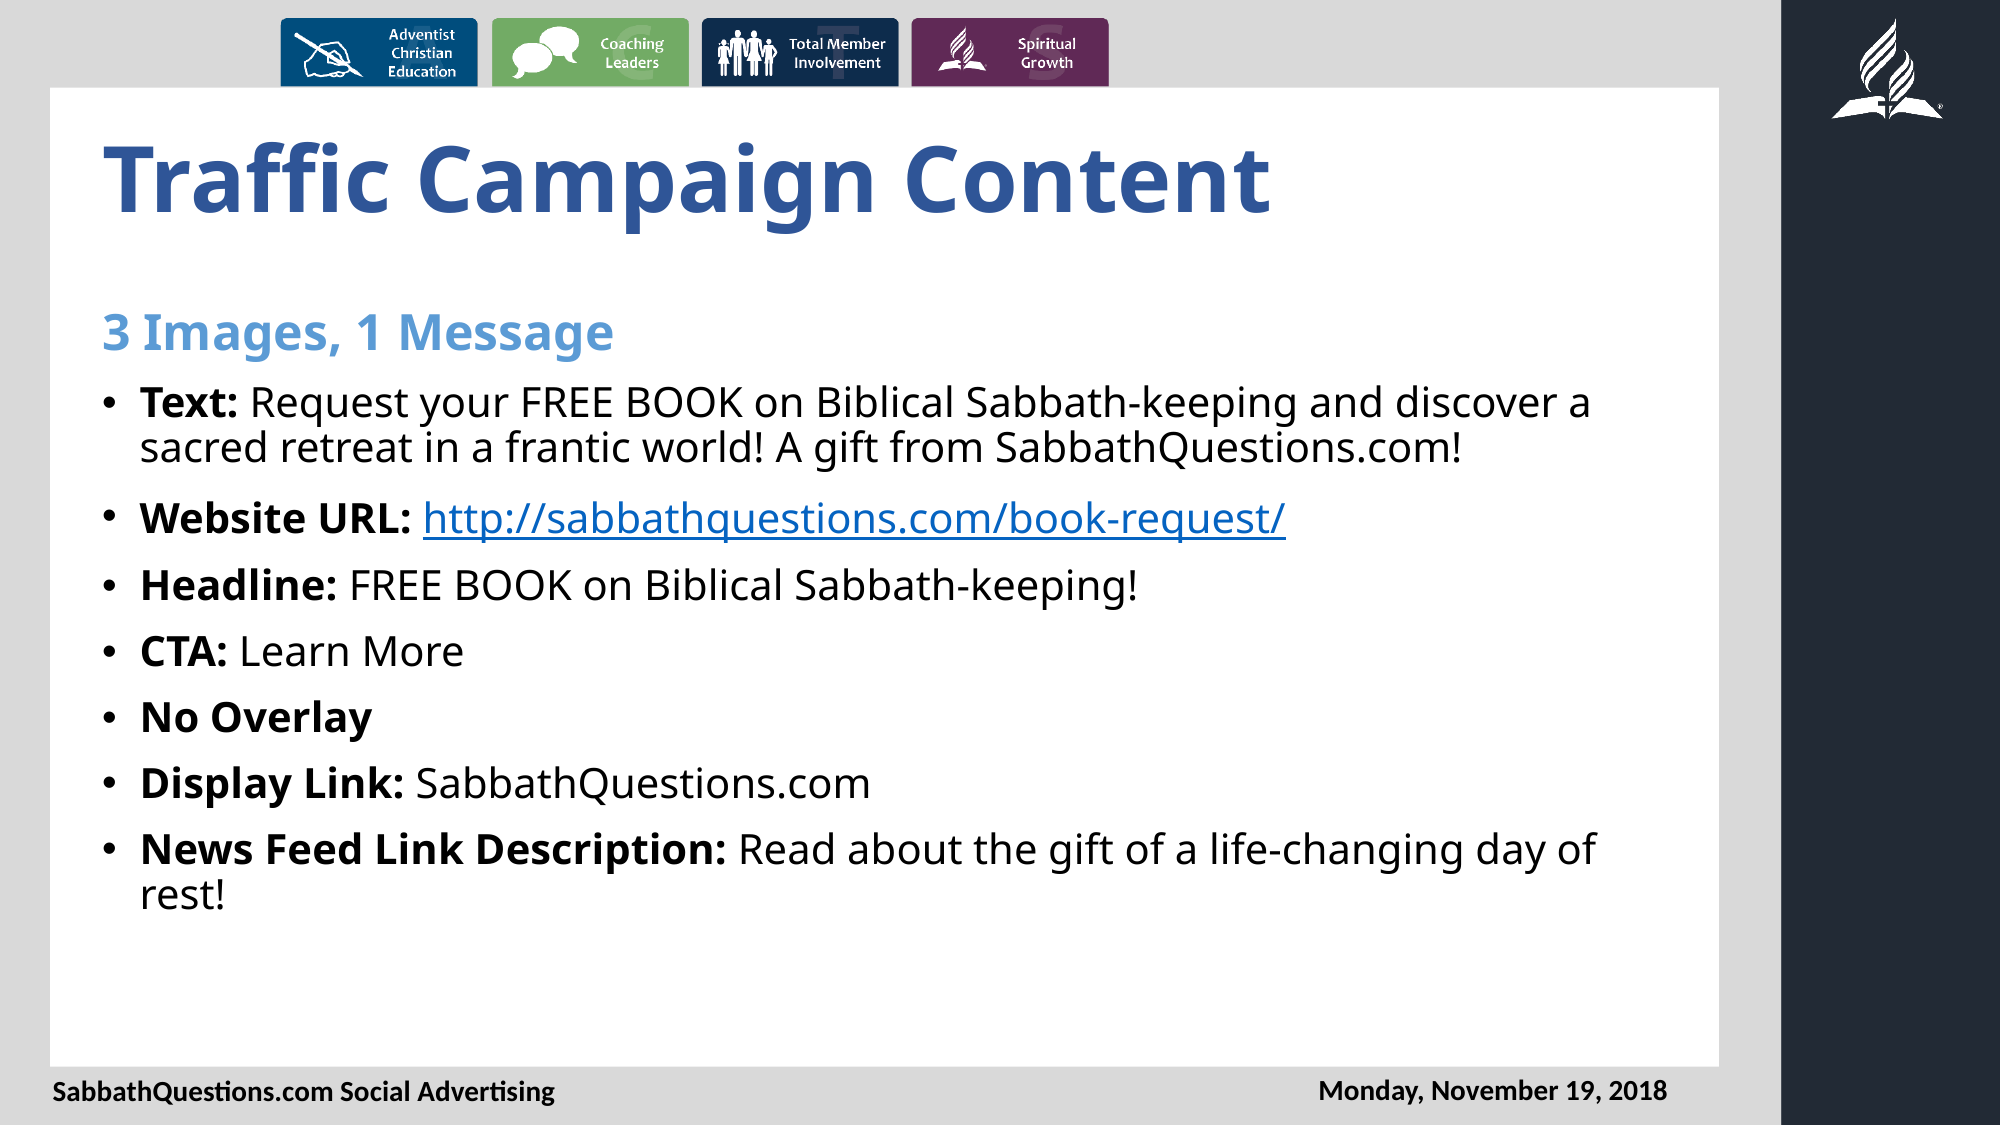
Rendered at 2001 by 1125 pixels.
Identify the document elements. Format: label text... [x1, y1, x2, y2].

picture [239, 0, 1150, 87]
text_box SabbathQuestions.com Social Advertising [37, 1065, 822, 1115]
list 3 Images, 1 Message Text: Request your FREE BOOK on Biblical Sabbath-keeping and discover a sacred retreat in a frantic world! A gift from SabbathQuestions.com! Website URL: http://sabbathquestions.com/book-request/ Headline: FREE BOOK on Biblical Sabbath-keeping! CTA: Learn More No Overlay Display Link: SabbathQuestions.com News Feed Link Description: Read about the gift of a life-changing day of rest! [87, 299, 1669, 1014]
text_box Monday, November 19, 2018 [899, 1064, 1683, 1115]
title Traffic Campaign Content [87, 87, 1669, 278]
picture [1831, 18, 1943, 119]
